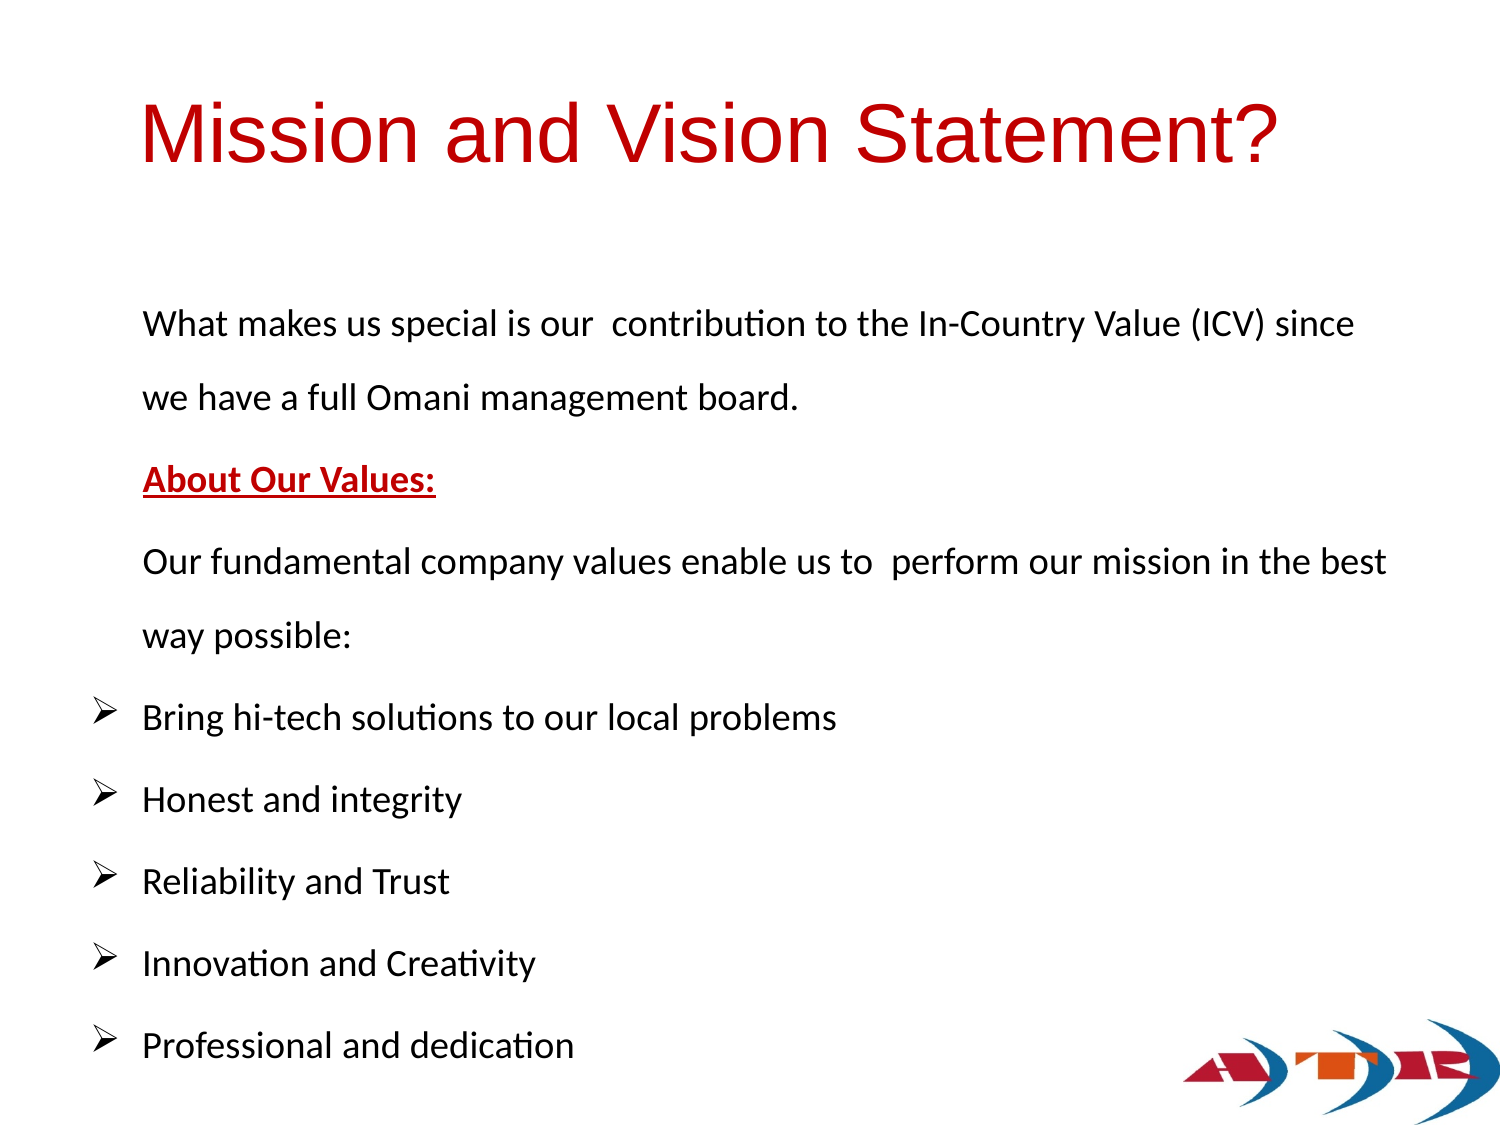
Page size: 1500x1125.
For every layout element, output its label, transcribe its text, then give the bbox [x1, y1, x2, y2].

title Mission and Vision Statement? [35, 35, 1386, 223]
picture [1183, 1019, 1500, 1125]
list What makes us special is our contribution to the In-Country Value (ICV) since we have a full Omani management board. About Our Values: Our fundamental company values enable us to perform our mission in the best way possible: Bring hi-tech solutions to our local problems Honest and integrity Reliability and Trust Innovation and Creativity Professional and dedication [75, 262, 1418, 1079]
